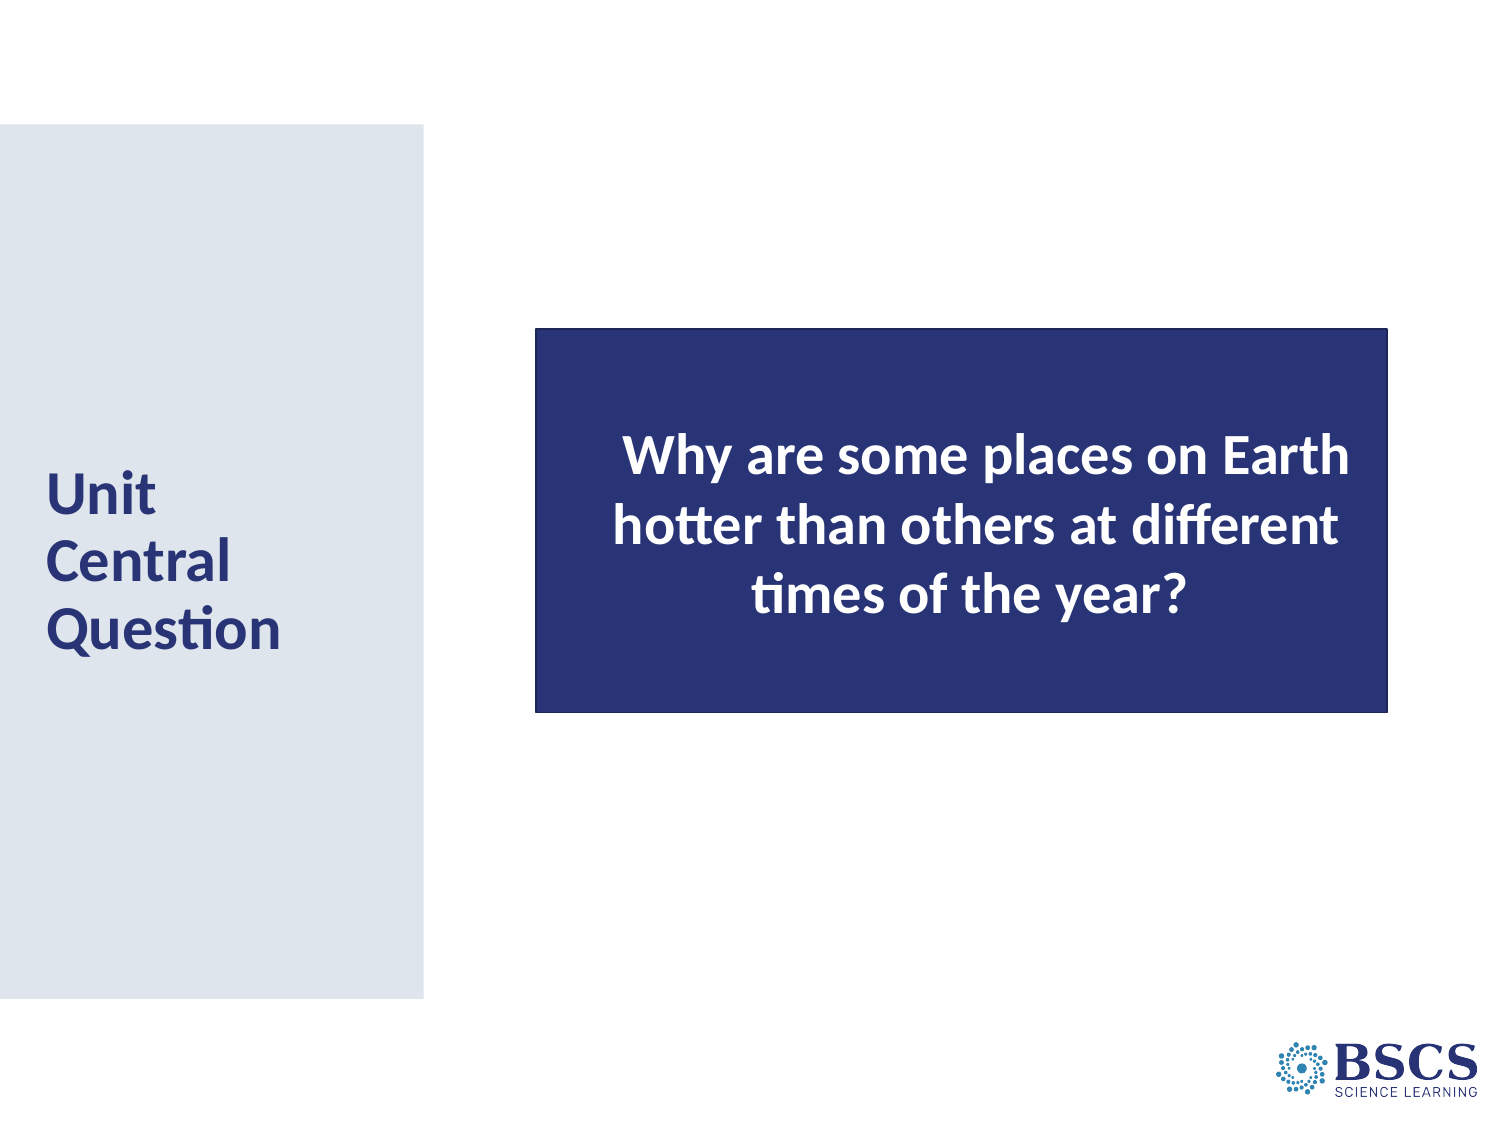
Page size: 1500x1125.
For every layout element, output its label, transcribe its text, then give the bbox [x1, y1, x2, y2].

title Unit Central Question [31, 184, 394, 940]
text_box Why are some places on Earth hotter than others at different times of the year? [536, 328, 1387, 713]
picture [1275, 1041, 1478, 1098]
